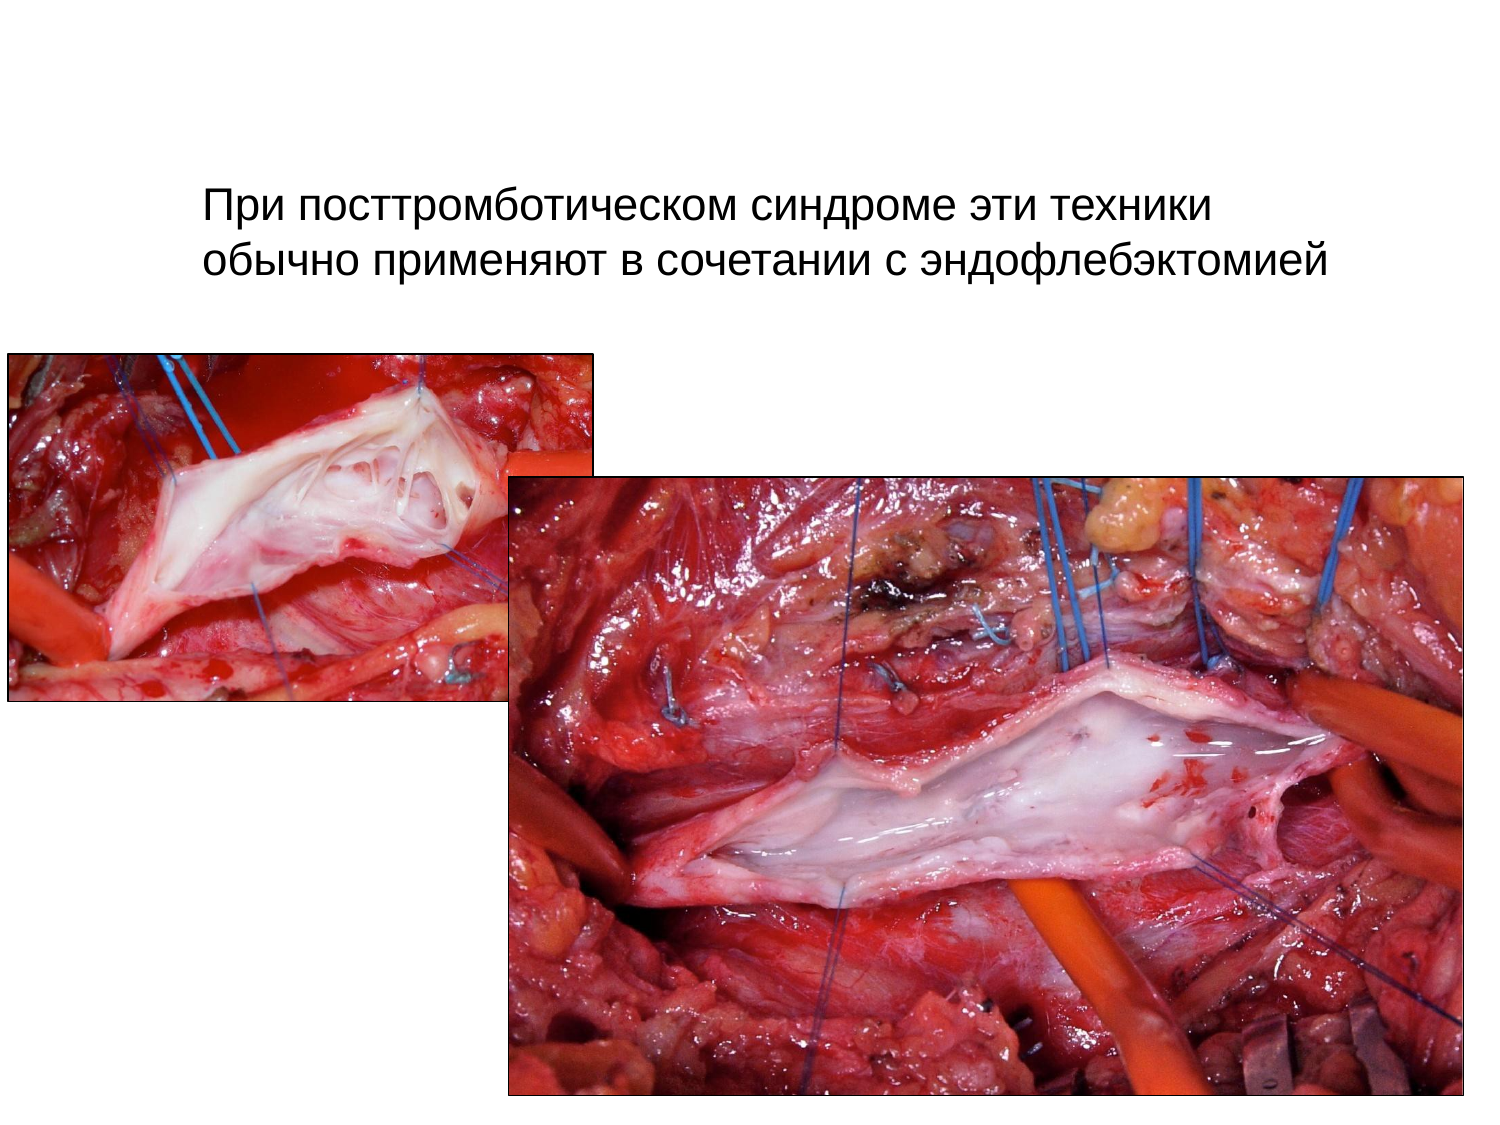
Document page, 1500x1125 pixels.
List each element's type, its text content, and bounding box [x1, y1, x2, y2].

text_box [7, 353, 593, 702]
text_box При посттромботическом синдроме эти техники обычно применяют в сочетании с эндофлебэктомией [200, 174, 1340, 285]
text_box [508, 476, 1464, 1096]
